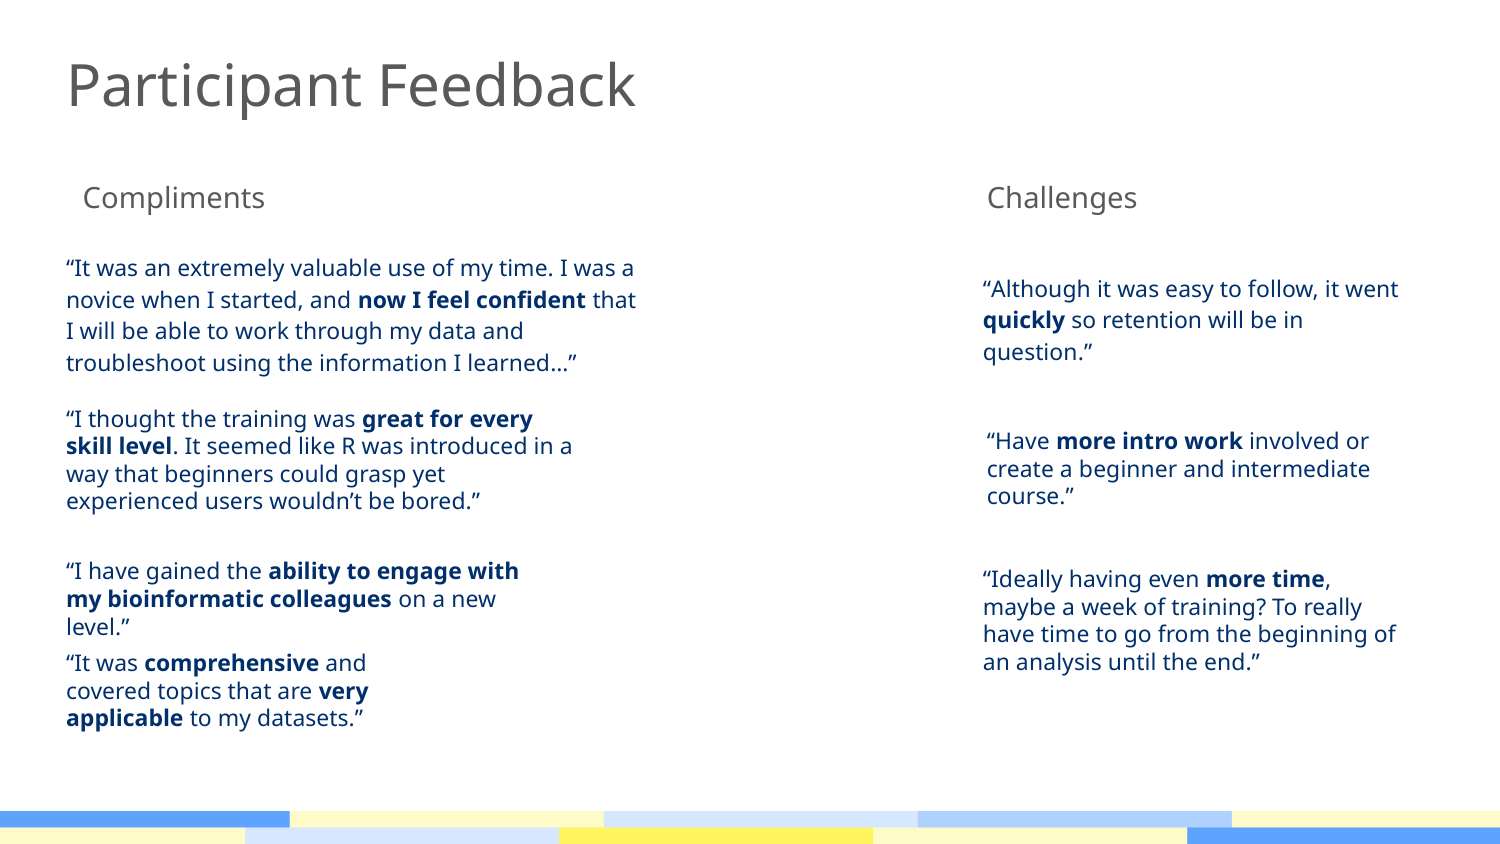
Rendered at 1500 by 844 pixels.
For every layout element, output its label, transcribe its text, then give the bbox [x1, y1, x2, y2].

text_box “I have gained the ability to engage with my bioinformatic colleagues on a new level.” [51, 549, 565, 652]
text_box Challenges [971, 163, 1500, 218]
list “It was an extremely valuable use of my time. I was a novice when I started, and now I feel confident that I will be able to work through my data and troubleshoot using the information I learned…” [51, 234, 664, 390]
title Participant Feedback [51, 32, 1449, 127]
text_box “Ideally having even more time, maybe a week of training? To really have time to go from the beginning of an analysis until the end.” [967, 550, 1415, 700]
text_box Compliments [67, 163, 597, 218]
text_box “It was comprehensive and covered topics that are very applicable to my datasets.” [51, 634, 421, 775]
text_box “Have more intro work involved or create a beginner and intermediate course.” [971, 411, 1449, 527]
text_box “I thought the training was great for every skill level. It seemed like R was introduced in a way that beginners could grasp yet experienced users wouldn’t be bored.” [51, 389, 592, 549]
list “Although it was easy to follow, it went quickly so retention will be in question.” [967, 255, 1415, 370]
picture [0, 811, 1500, 844]
